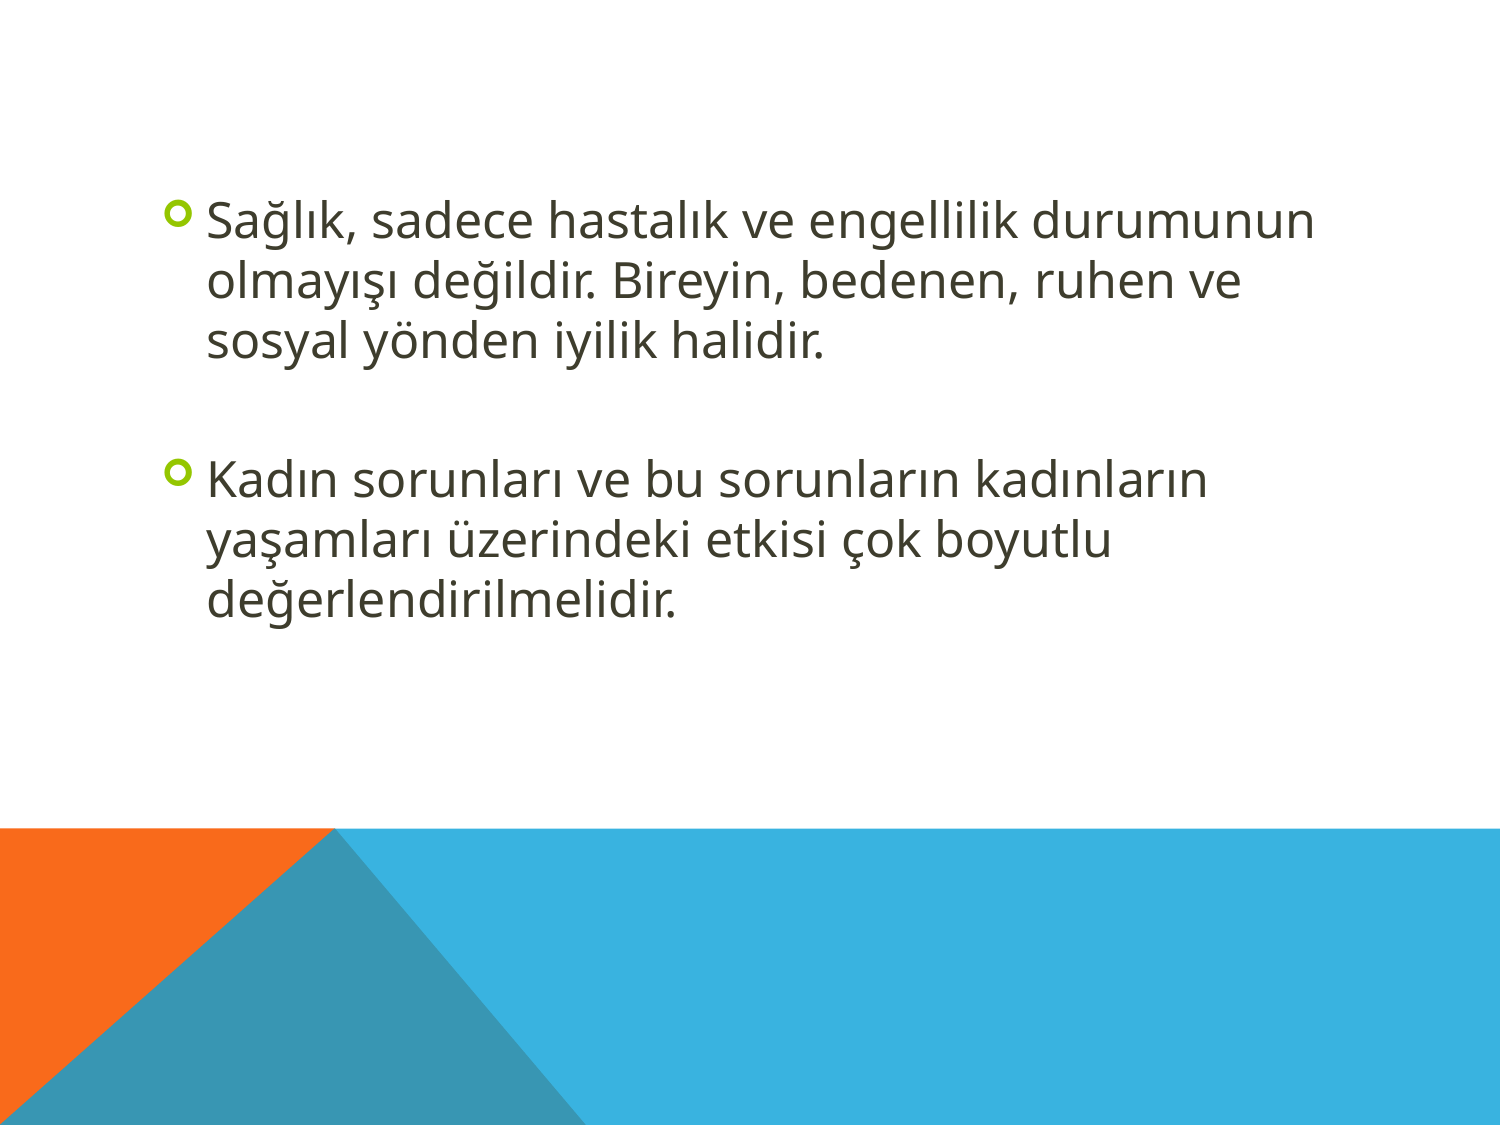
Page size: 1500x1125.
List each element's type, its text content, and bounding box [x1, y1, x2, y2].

list Sağlık, sadece hastalık ve engellilik durumunun olmayışı değildir. Bireyin, bedenen, ruhen ve sosyal yönden iyilik halidir. Kadın sorunları ve bu sorunların kadınların yaşamları üzerindeki etkisi çok boyutlu değerlendirilmelidir. [135, 180, 1369, 768]
